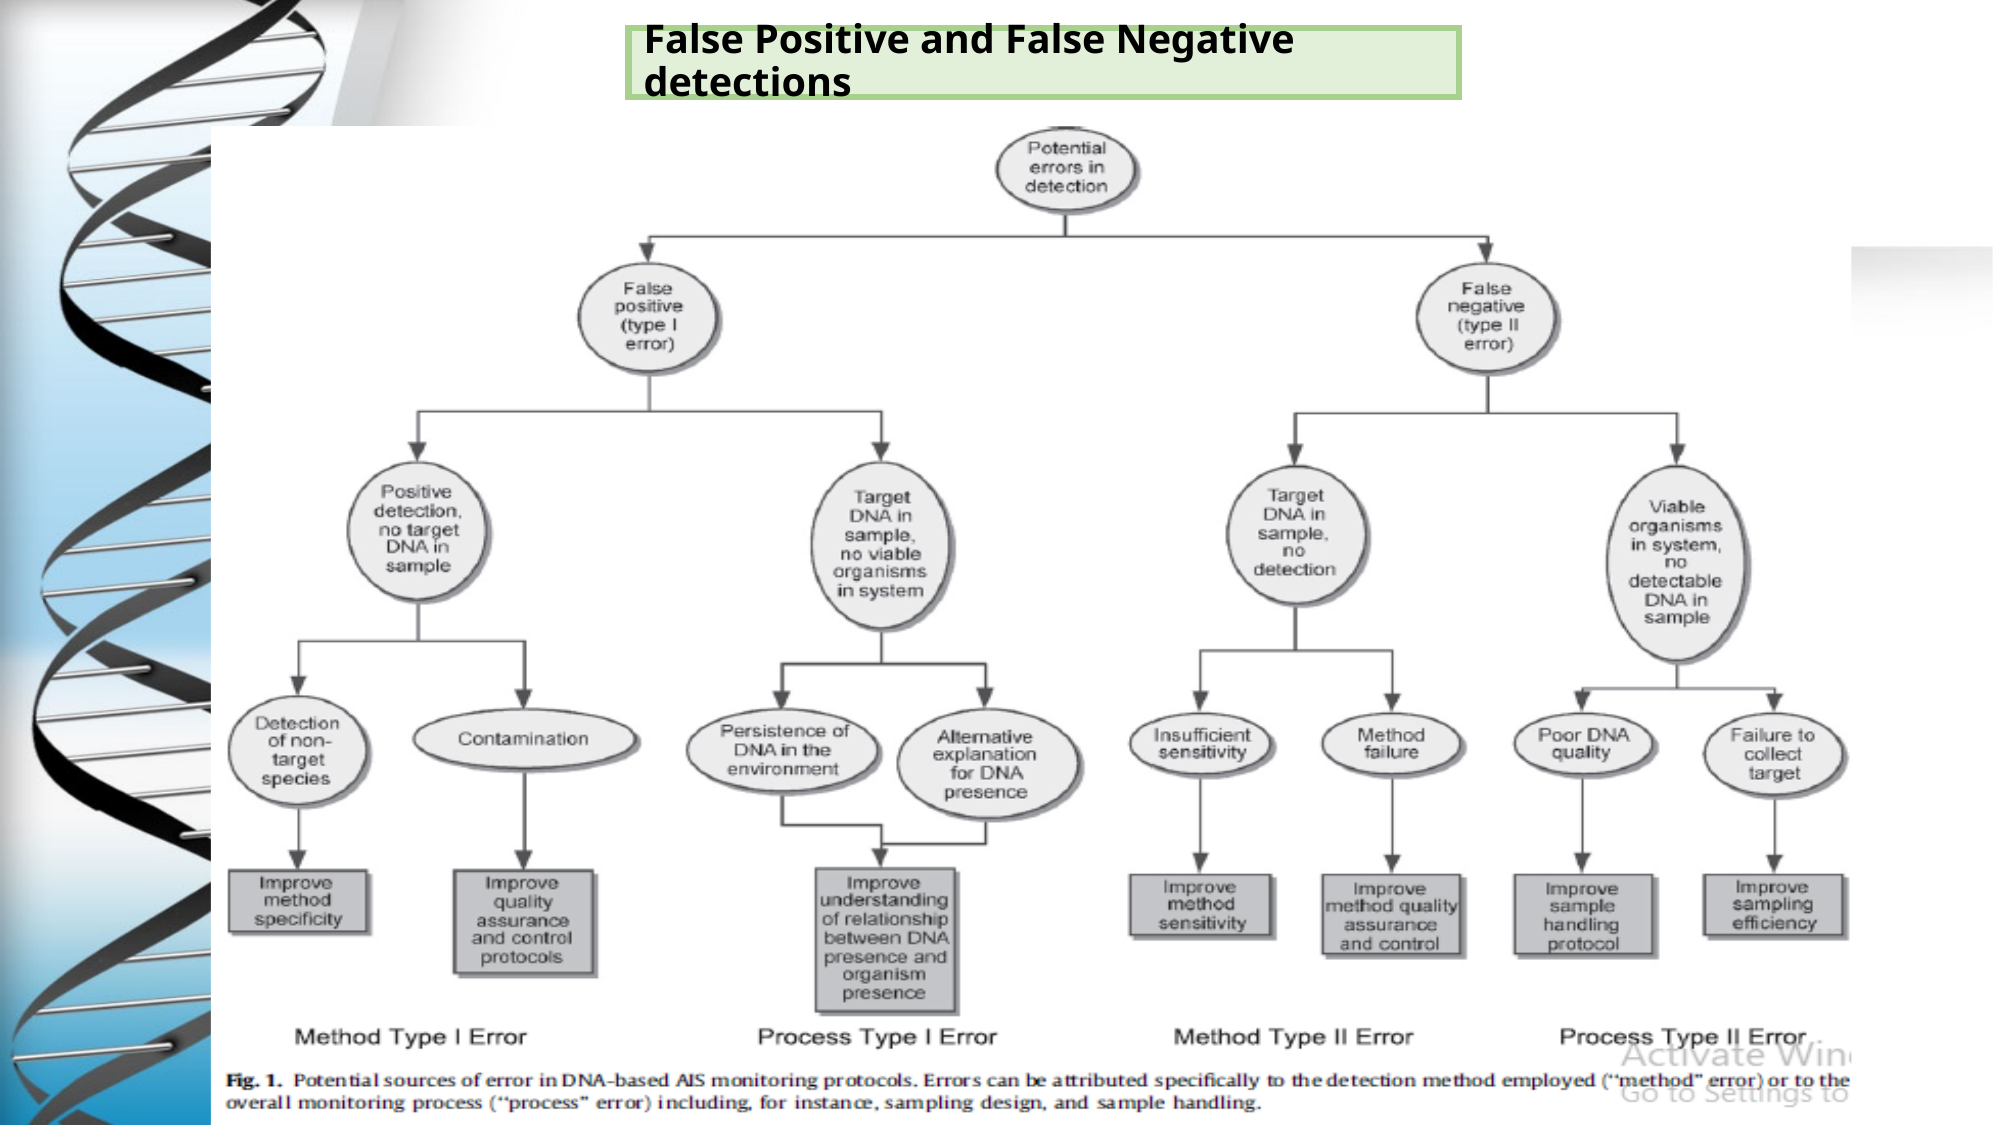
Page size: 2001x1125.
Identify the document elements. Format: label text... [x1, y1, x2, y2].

picture [0, 0, 2001, 1125]
title False Positive and False Negative detections [628, 27, 1459, 98]
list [210, 125, 1852, 1125]
